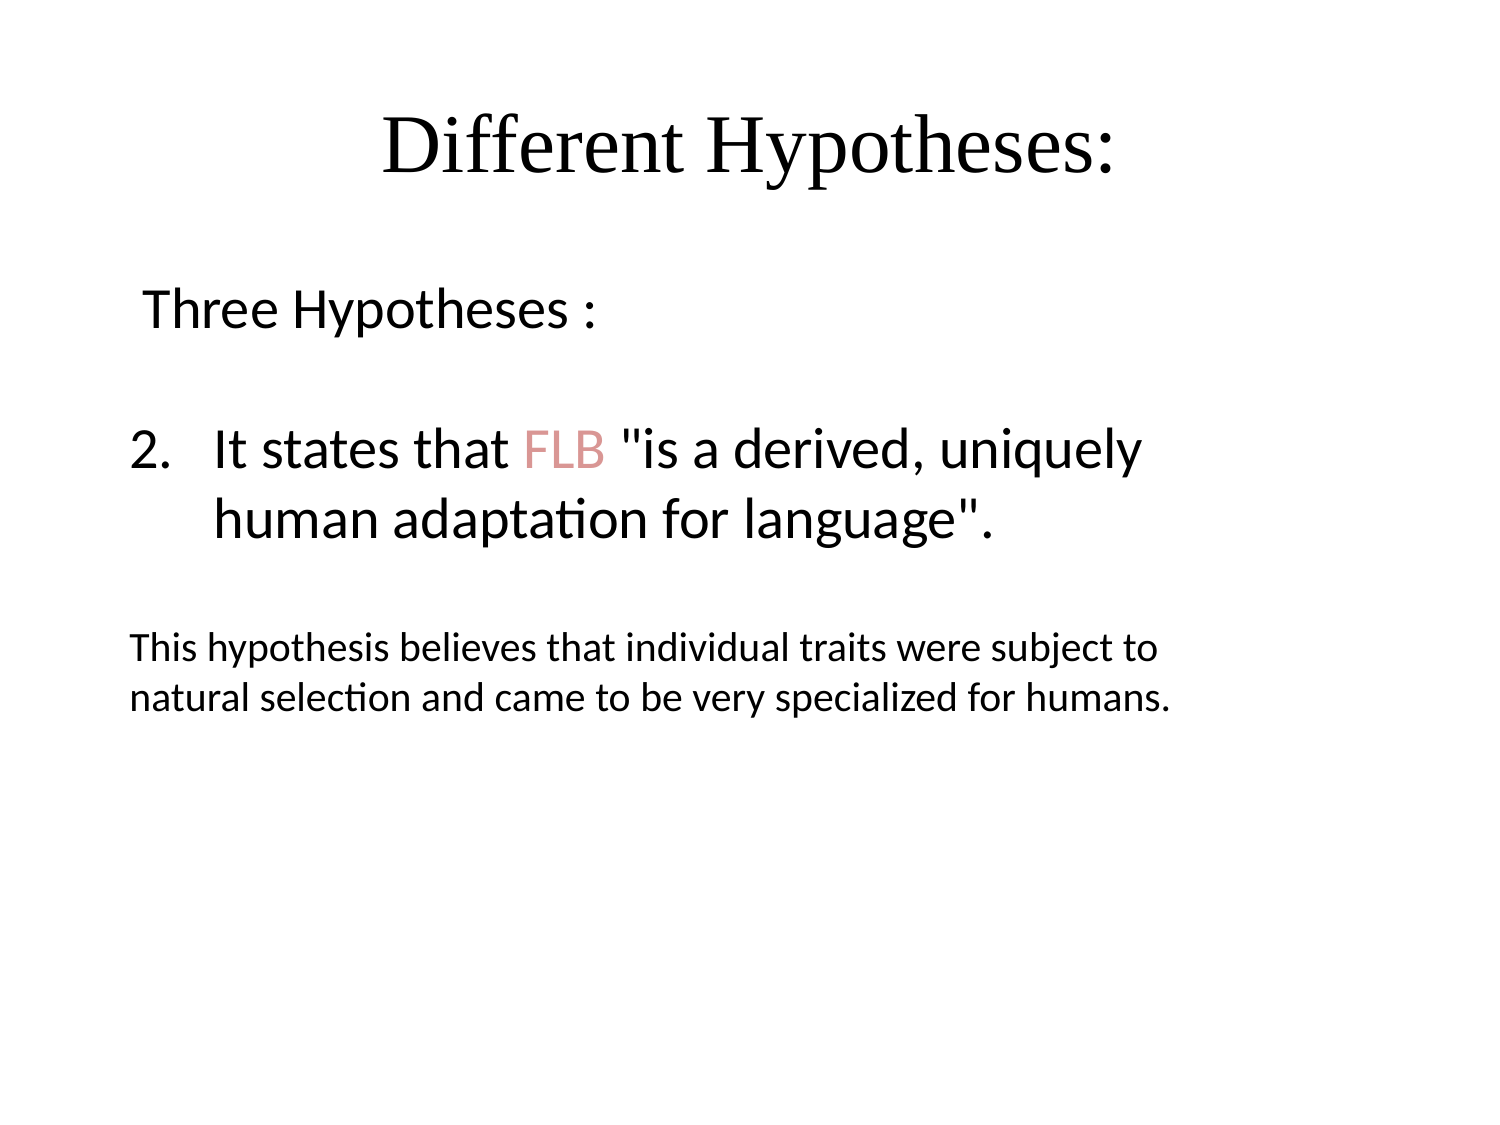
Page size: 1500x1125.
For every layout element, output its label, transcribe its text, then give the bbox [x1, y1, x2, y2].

text_box Three Hypotheses : It states that FLB "is a derived, uniquely human adaptation for language". This hypothesis believes that individual traits were subject to natural selection and came to be very specialized for humans. [114, 262, 1250, 728]
title Different Hypotheses: [75, 45, 1425, 233]
